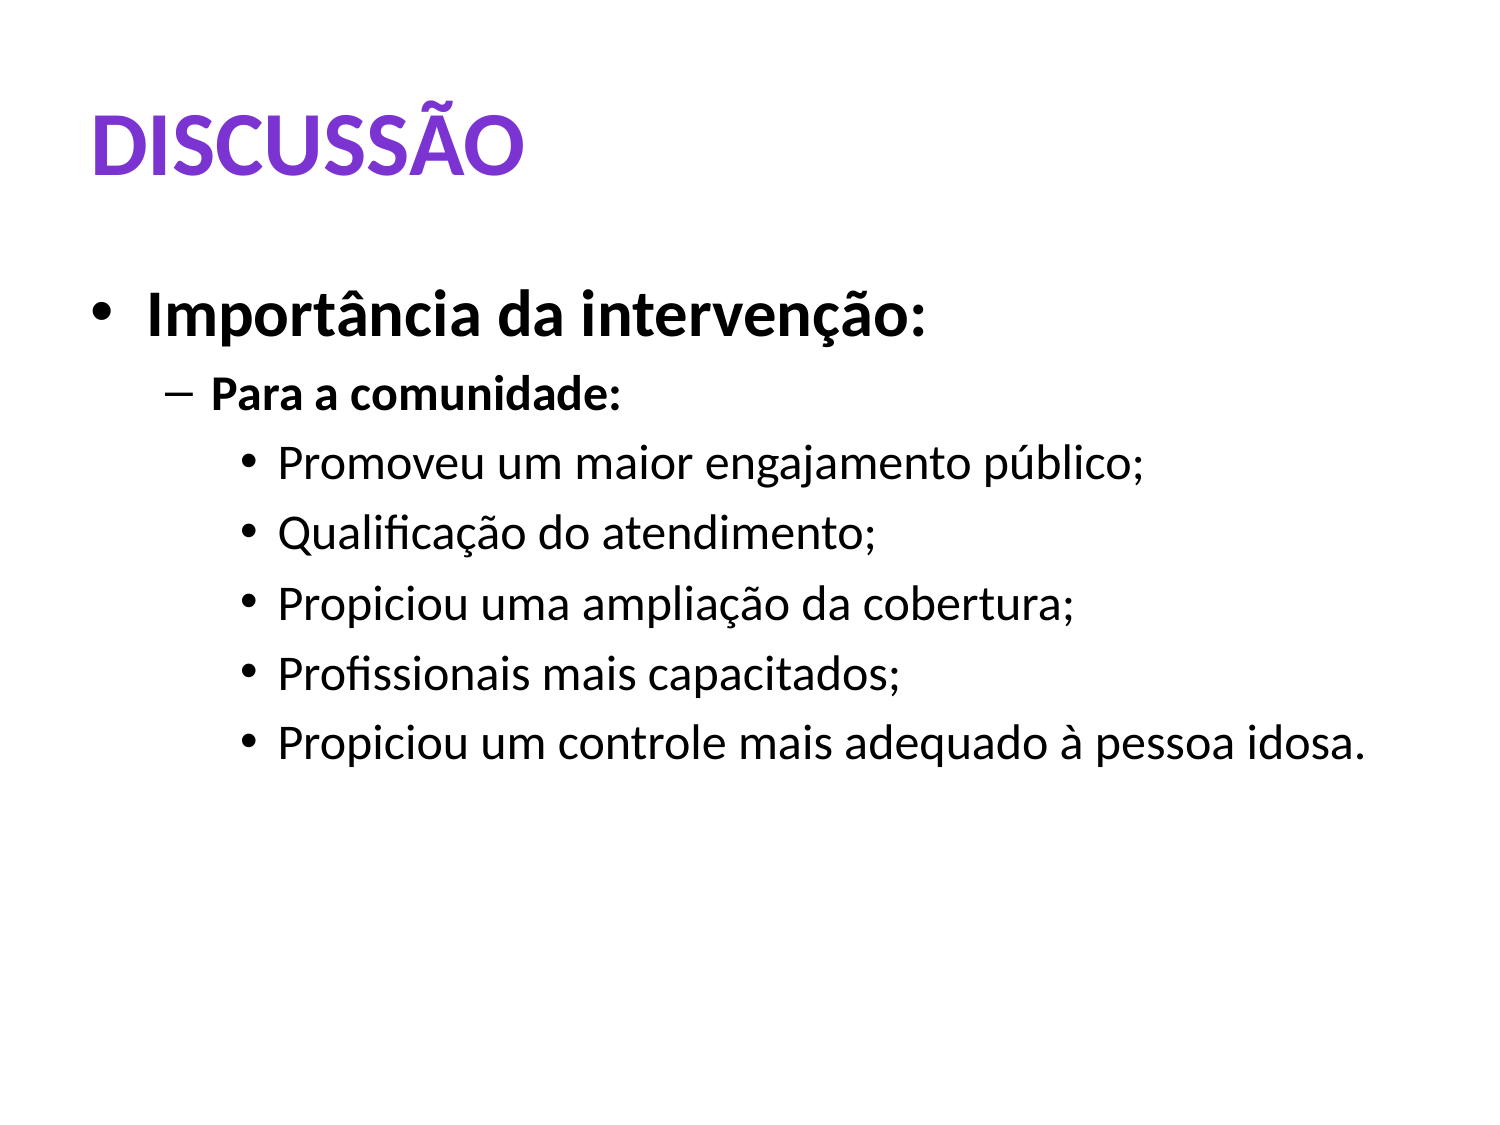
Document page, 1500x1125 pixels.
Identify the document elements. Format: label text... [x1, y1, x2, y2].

list Importância da intervenção: Para a comunidade: Promoveu um maior engajamento público; Qualificação do atendimento; Propiciou uma ampliação da cobertura; Profissionais mais capacitados; Propiciou um controle mais adequado à pessoa idosa. [75, 262, 1425, 1005]
title DISCUSSÃO [75, 45, 1425, 233]
